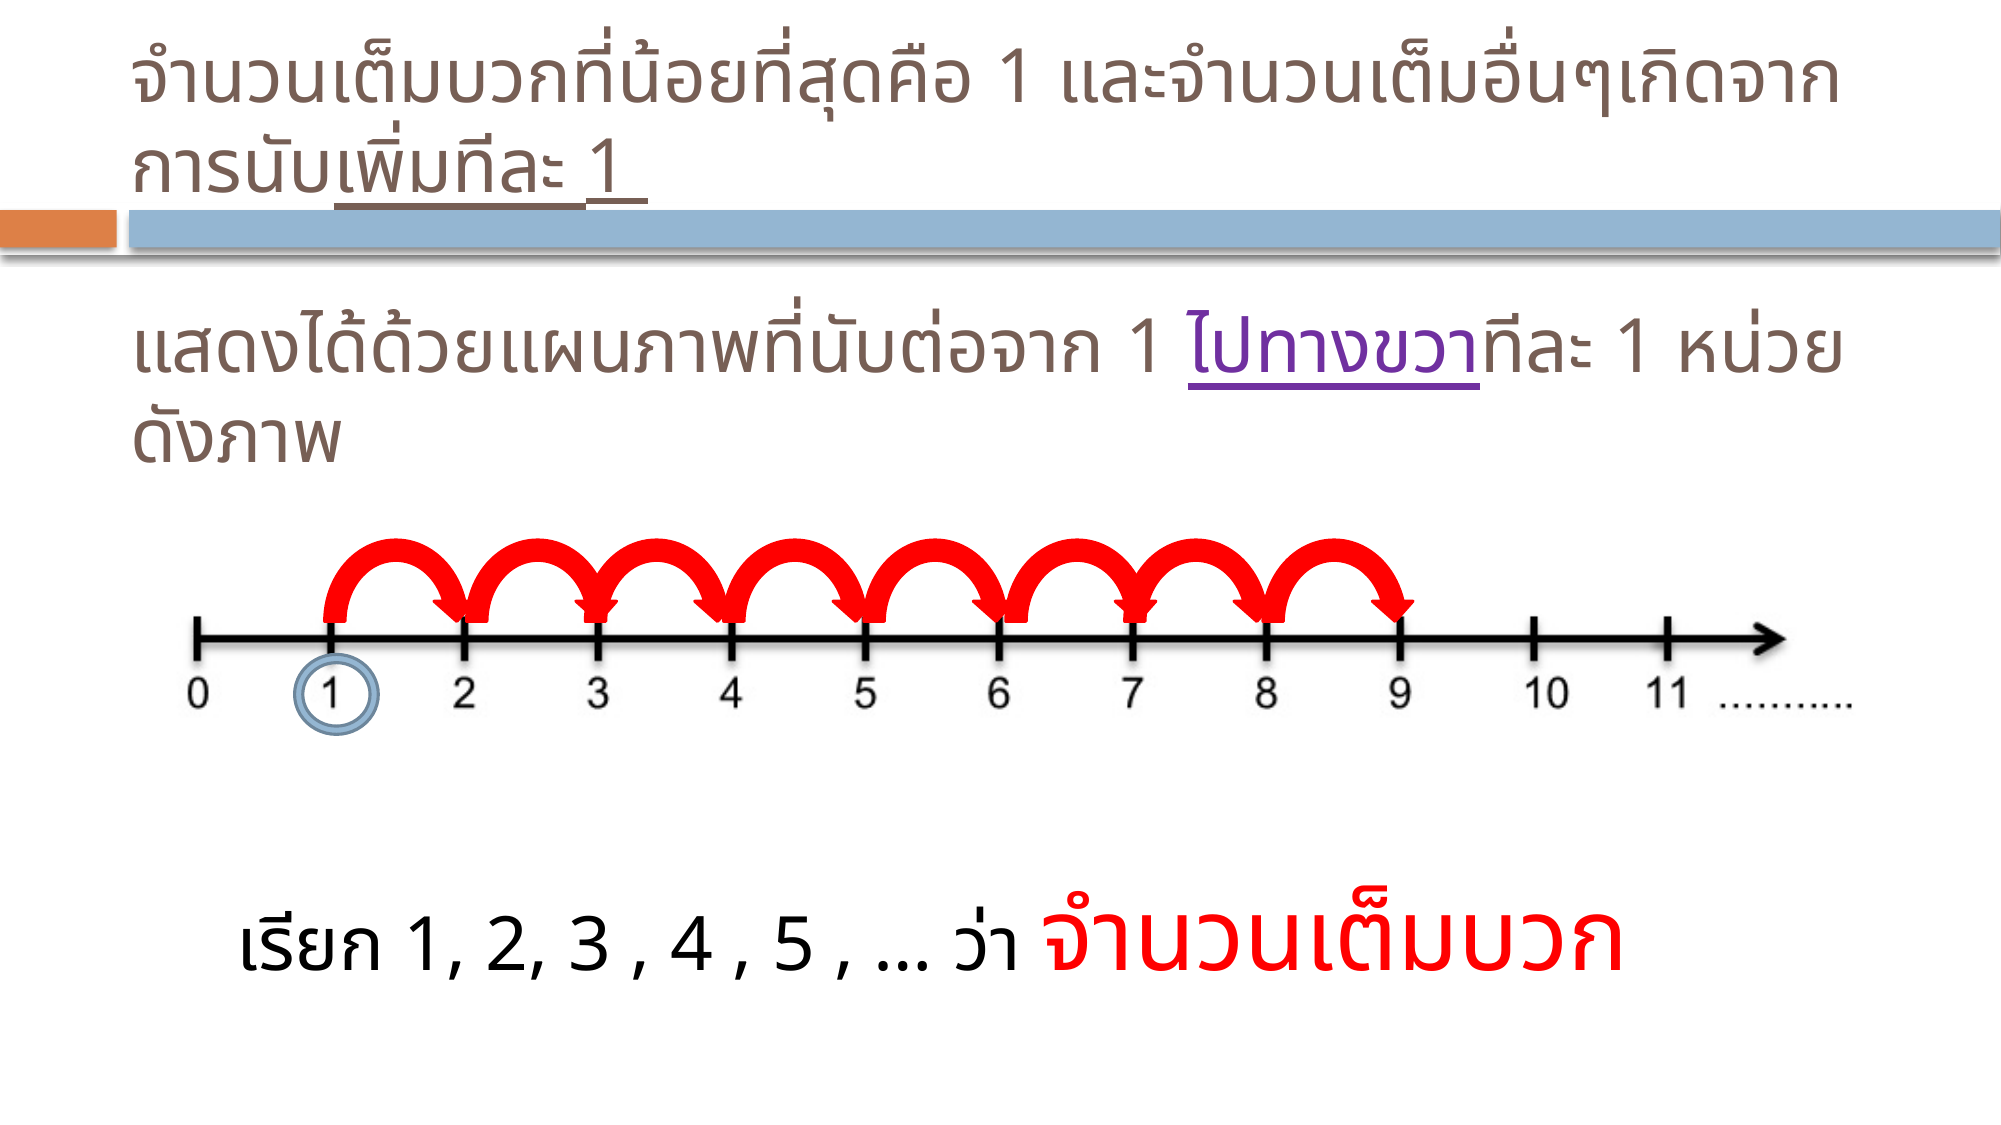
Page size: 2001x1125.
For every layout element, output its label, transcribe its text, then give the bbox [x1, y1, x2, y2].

text_box จำนวนเต็มบวกที่น้อยที่สุดคือ 1 และจำนวนเต็มอื่นๆเกิดจากการนับเพิ่มทีละ 1 แสดงได้ด้วยแผนภาพที่นับต่อจาก 1 ไปทางขวาทีละ 1 หน่วย ดังภาพ [115, 171, 1954, 334]
picture [103, 494, 1916, 815]
title เรียก 1, 2, 3 , 4 , 5 , … ว่า จำนวนเต็มบวก [221, 849, 1703, 1012]
